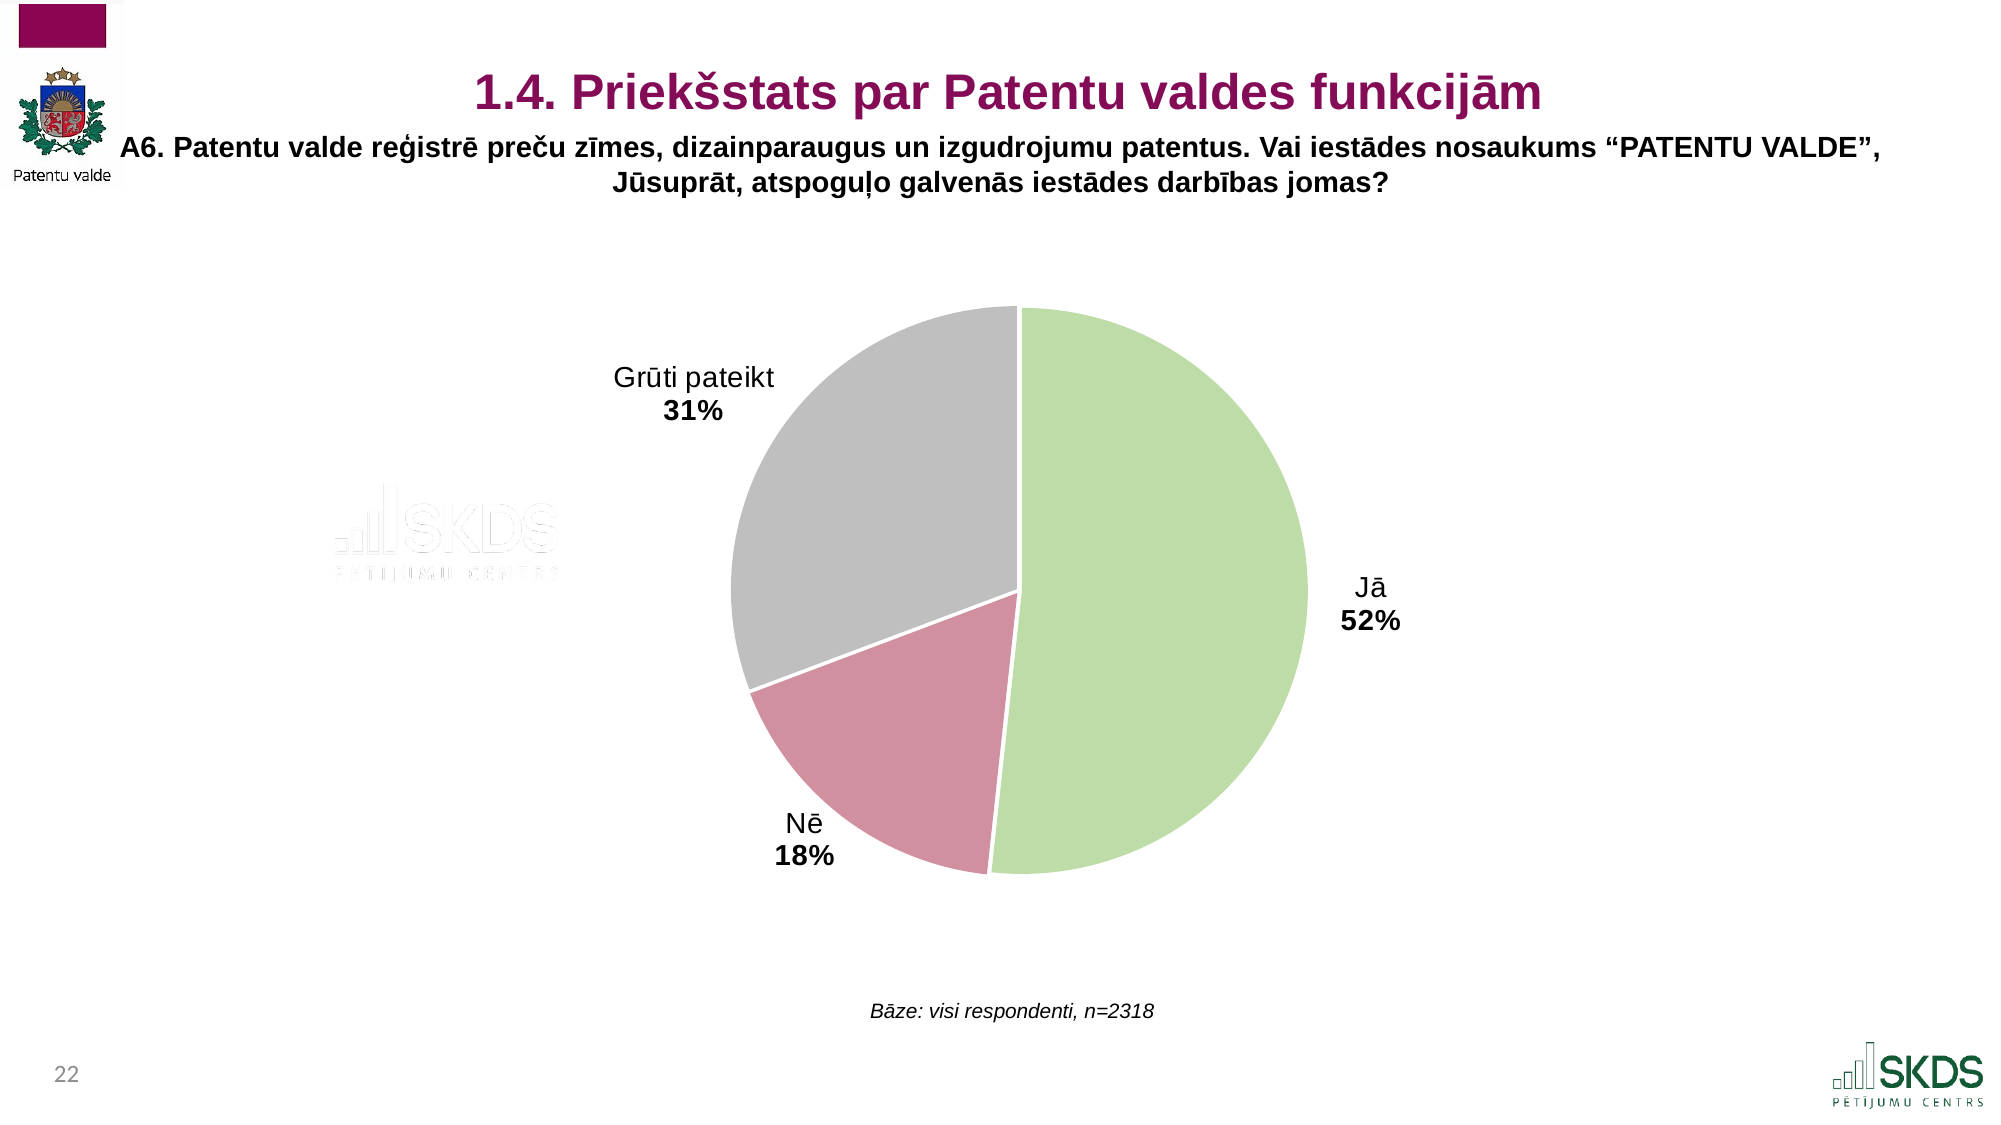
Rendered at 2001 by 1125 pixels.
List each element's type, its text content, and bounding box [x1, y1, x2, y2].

slide_number 22 [29, 1042, 95, 1103]
picture [0, 0, 124, 188]
picture [335, 484, 404, 584]
text_box A6. Patentu valde reģistrē preču zīmes, dizainparaugus un izgudrojumu patentus. Vai iestādes nosaukums “PATENTU VALDE”, Jūsuprāt, atspoguļo galvenās iestādes darbības jomas? [92, 121, 1911, 206]
chart [404, 235, 1596, 889]
picture [1832, 1042, 1987, 1110]
text_box Bāze: visi respondenti, n=2318 [558, 990, 1466, 1031]
text_box 1.4. Priekšstats par Patentu valdes funkcijām [26, 29, 1993, 161]
